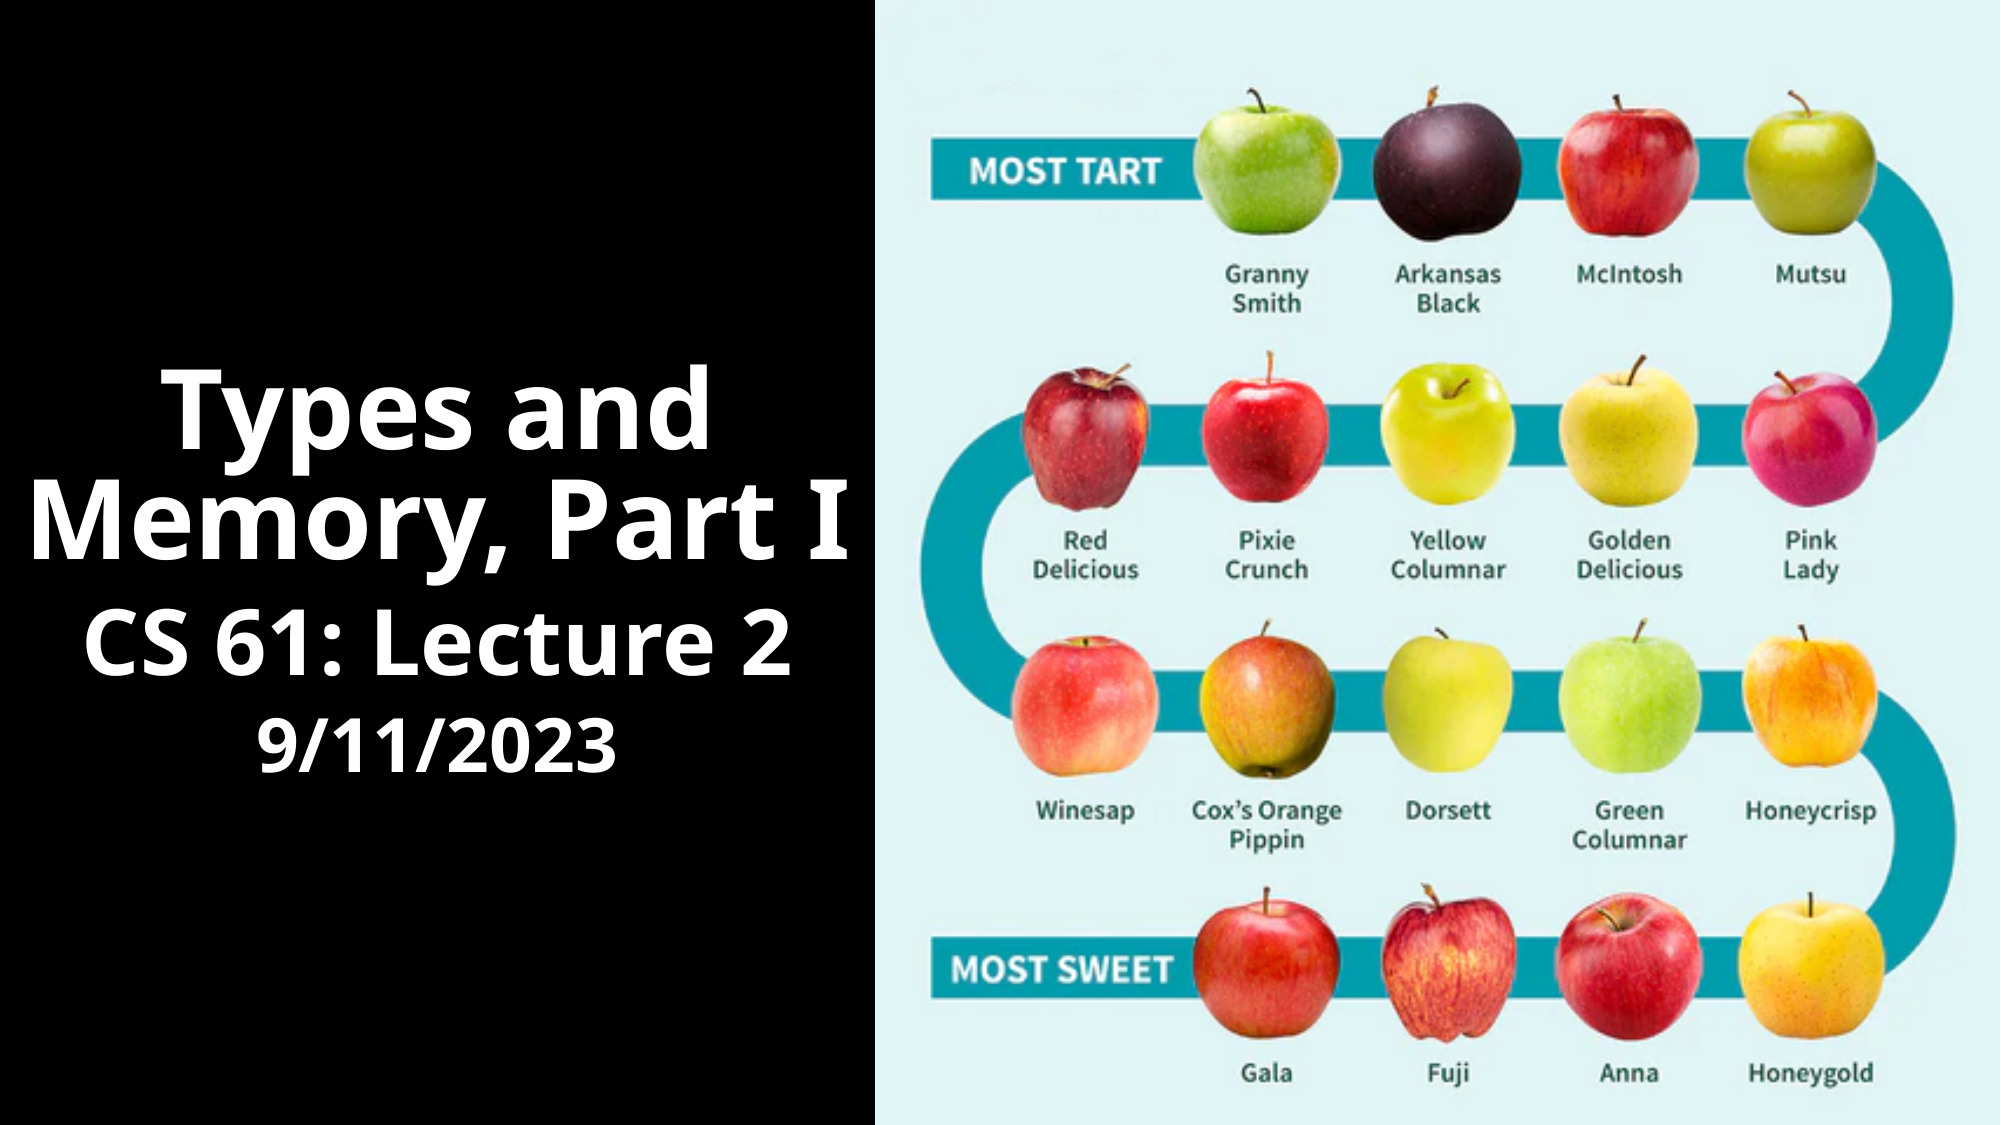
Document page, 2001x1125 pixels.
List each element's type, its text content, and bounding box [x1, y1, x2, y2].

text_box CS 61: Lecture 2 9/11/2023 [0, 571, 874, 795]
title Types and Memory, Part I [0, 280, 874, 571]
picture [874, 0, 2000, 1125]
